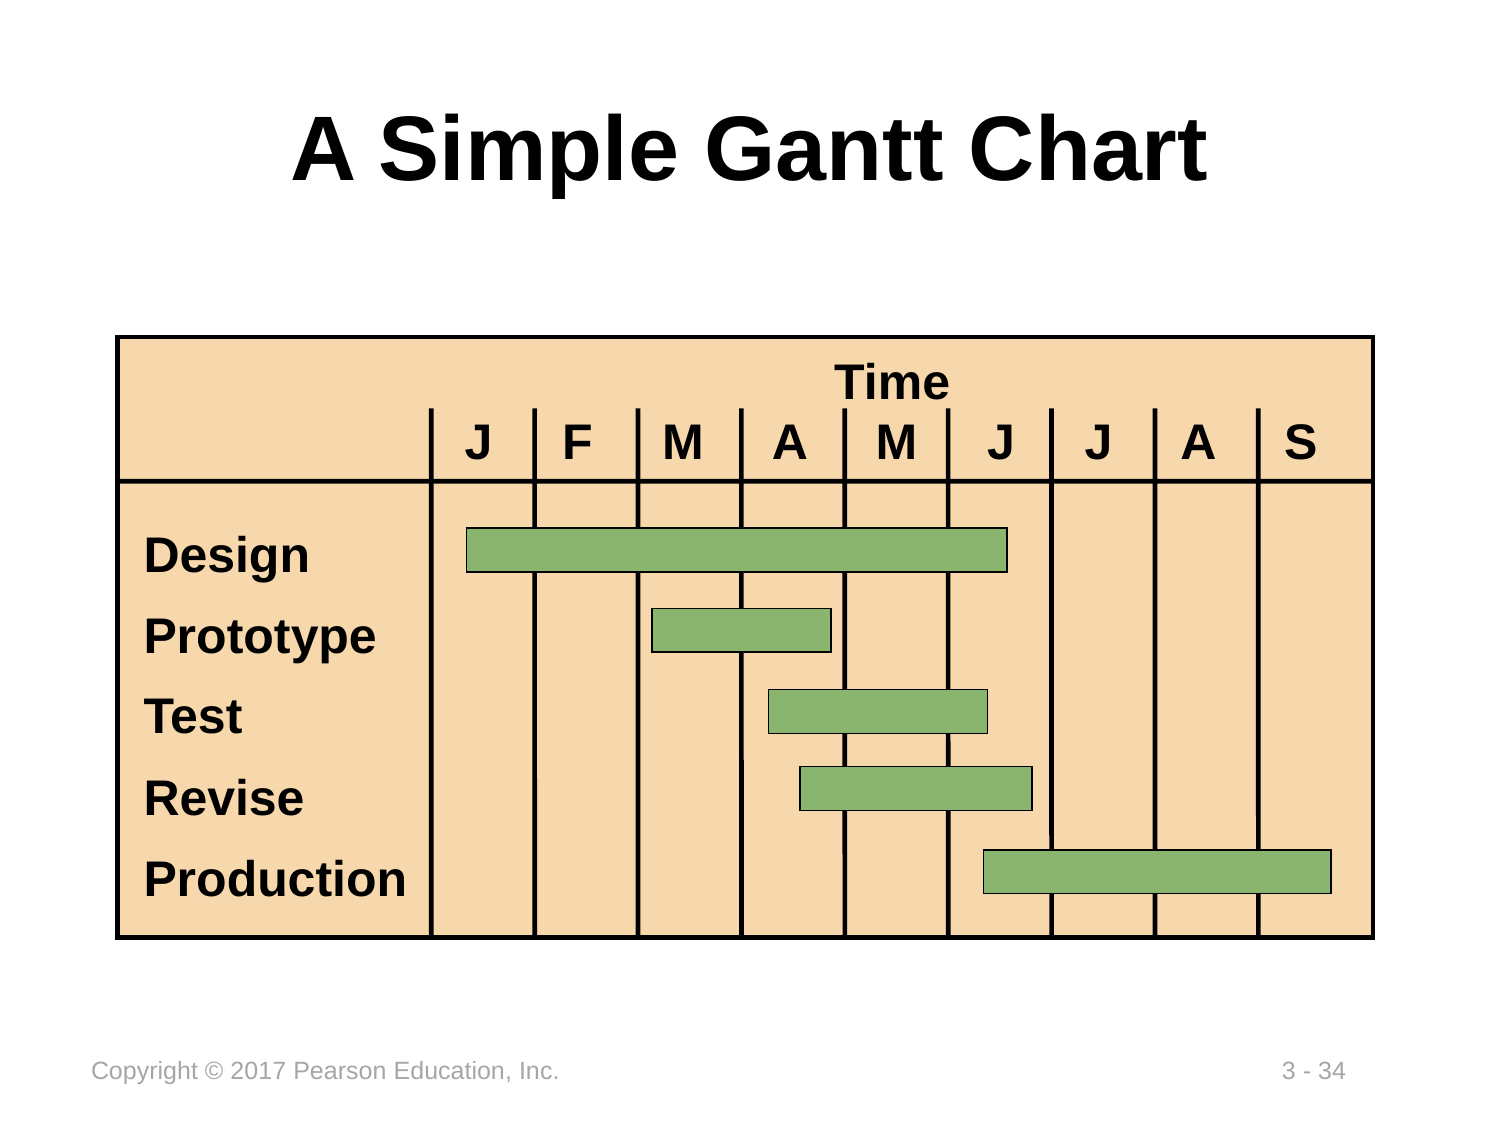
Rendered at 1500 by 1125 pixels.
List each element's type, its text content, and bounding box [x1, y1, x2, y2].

title A Simple Gantt Chart [112, 71, 1388, 218]
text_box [466, 527, 1332, 894]
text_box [116, 336, 1374, 938]
